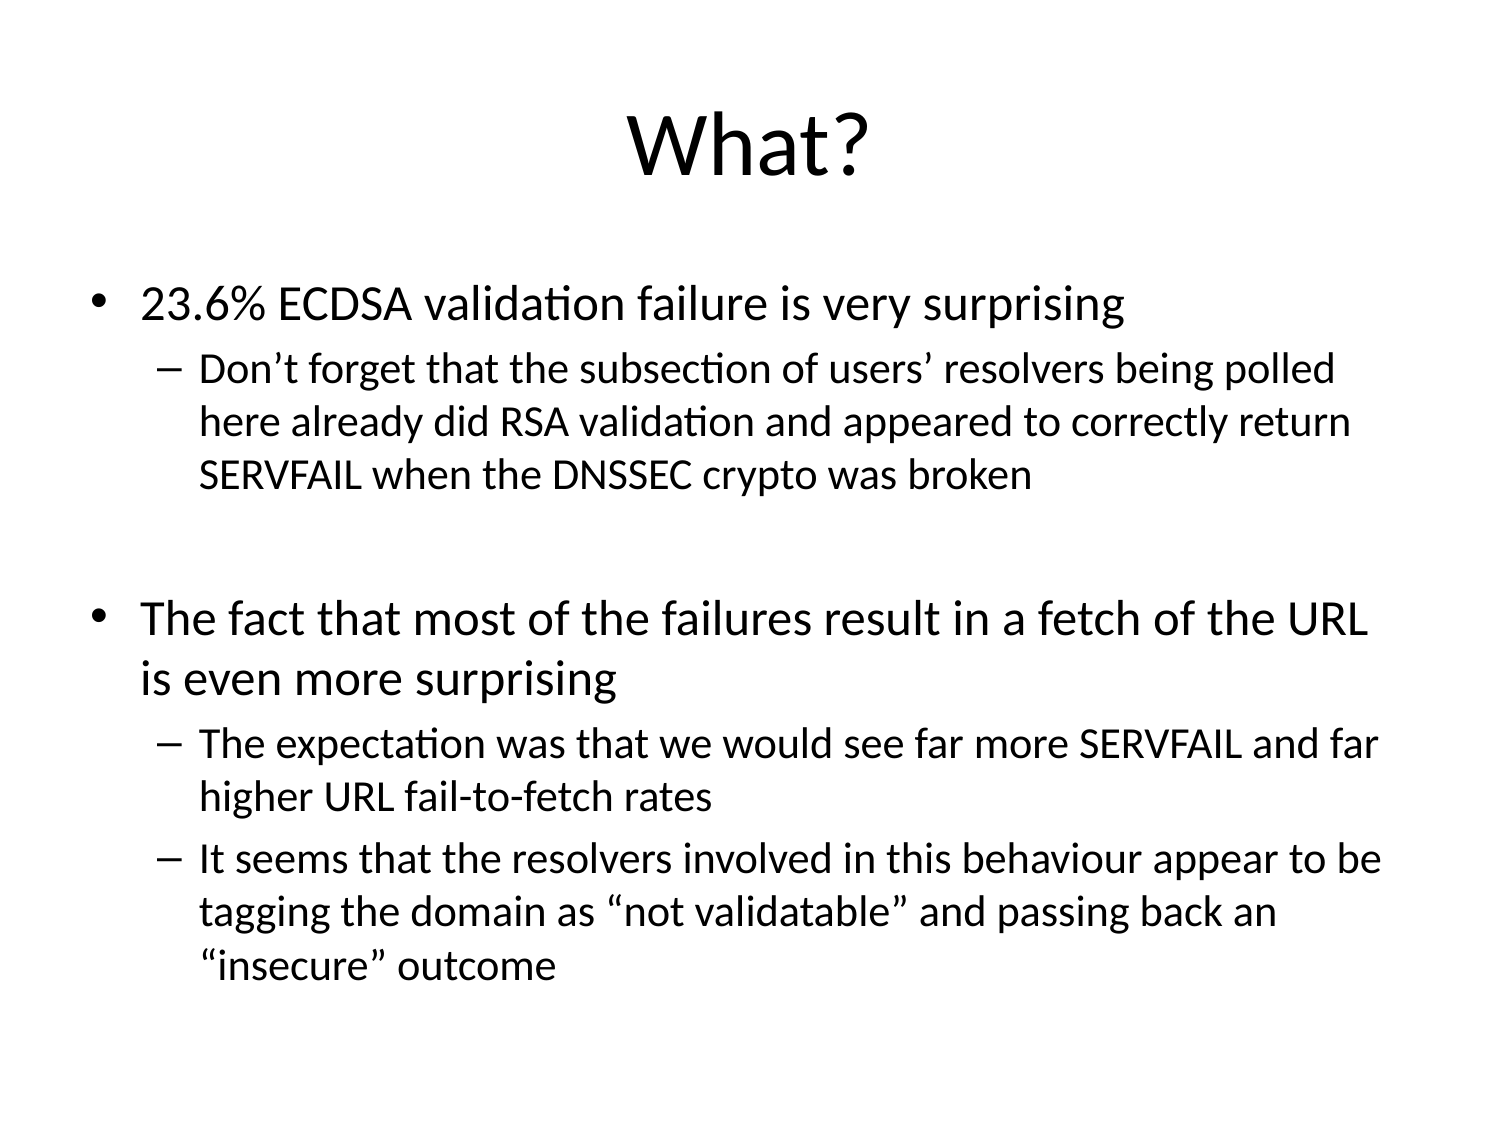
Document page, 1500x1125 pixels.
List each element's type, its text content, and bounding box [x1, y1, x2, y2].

title What? [75, 45, 1425, 233]
list 23.6% ECDSA validation failure is very surprising Don’t forget that the subsection of users’ resolvers being polled here already did RSA validation and appeared to correctly return SERVFAIL when the DNSSEC crypto was broken The fact that most of the failures result in a fetch of the URL is even more surprising The expectation was that we would see far more SERVFAIL and far higher URL fail-to-fetch rates It seems that the resolvers involved in this behaviour appear to be tagging the domain as “not validatable” and passing back an “insecure” outcome [75, 262, 1425, 1005]
